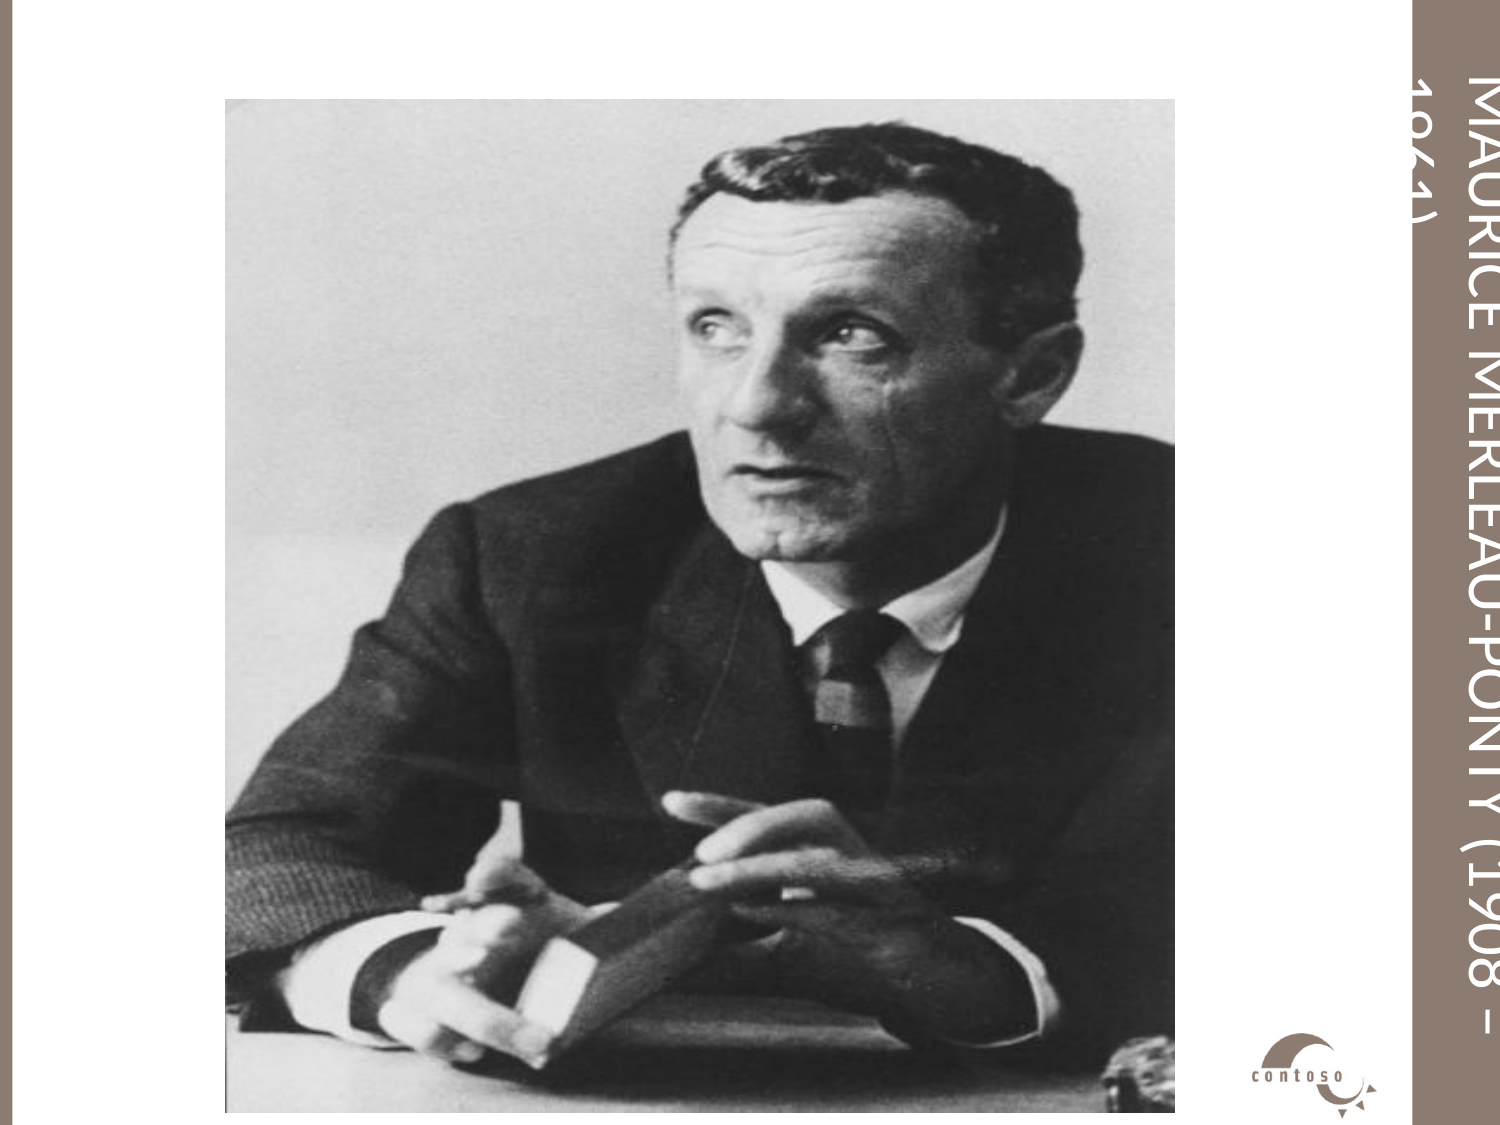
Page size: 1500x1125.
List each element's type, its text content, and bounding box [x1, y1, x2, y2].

title Maurice Merleau-Ponty (1908 – 1961) [1412, 0, 1500, 1113]
picture [224, 99, 1176, 1113]
